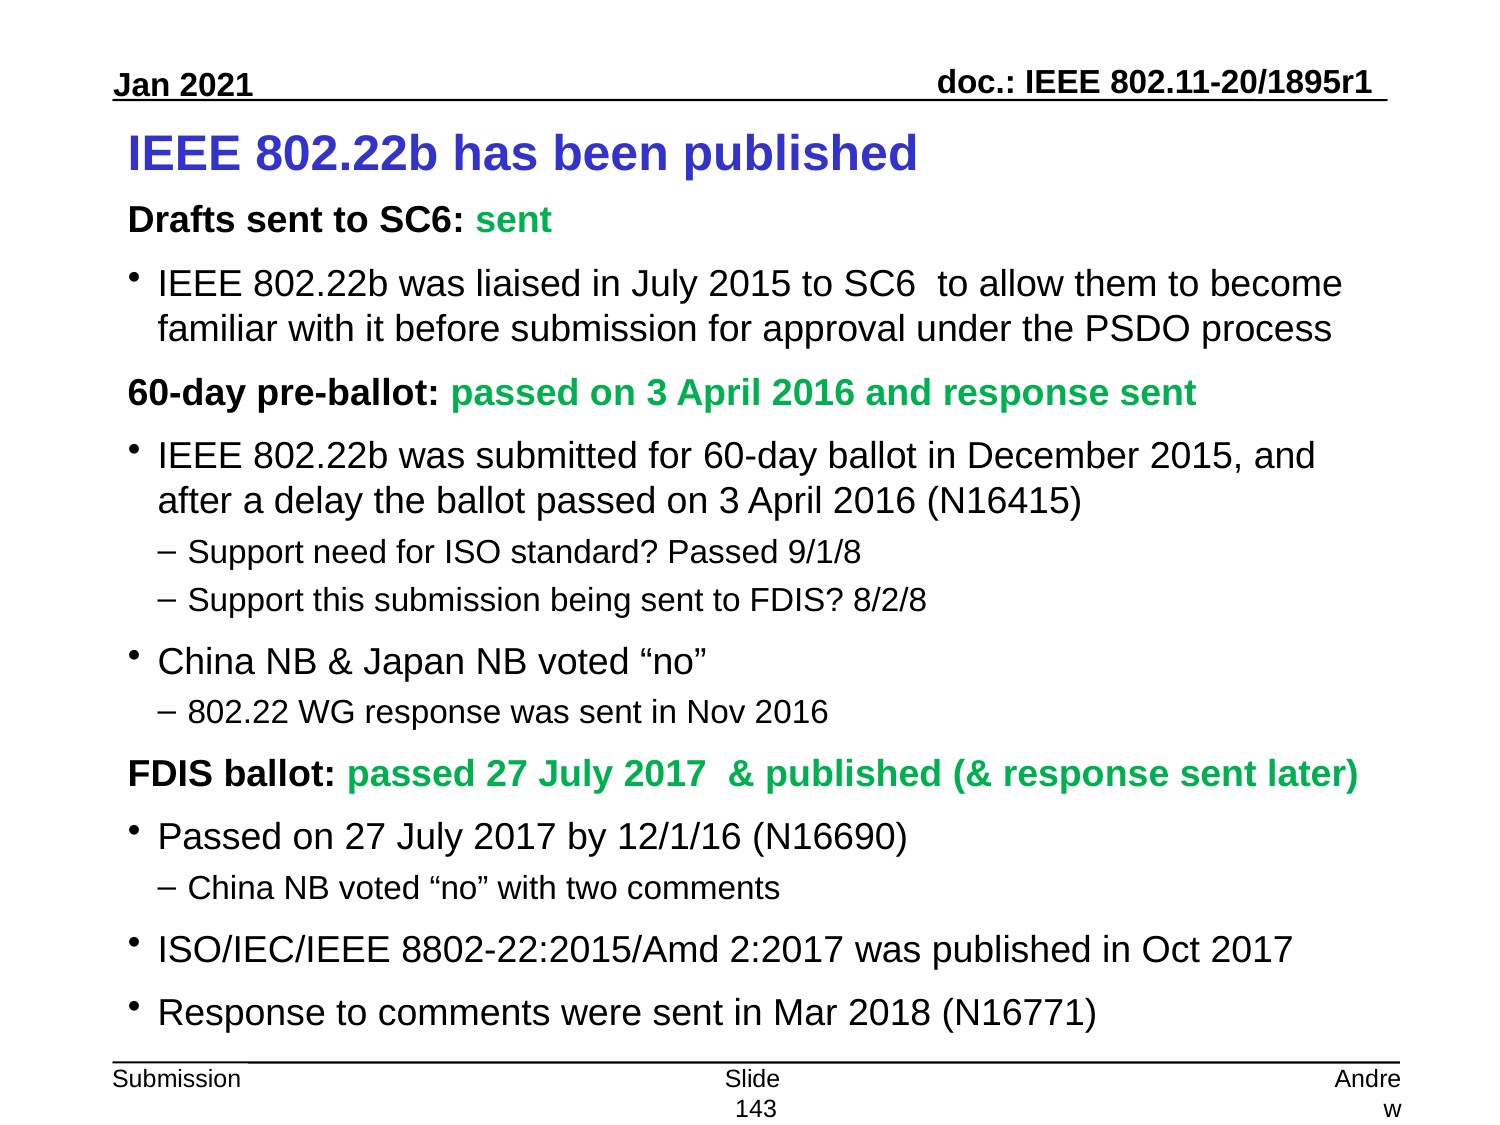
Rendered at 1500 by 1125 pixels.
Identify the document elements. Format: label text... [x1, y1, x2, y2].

list Drafts sent to SC6: sent IEEE 802.22b was liaised in July 2015 to SC6 to allow them to become familiar with it before submission for approval under the PSDO process 60-day pre-ballot: passed on 3 April 2016 and response sent IEEE 802.22b was submitted for 60-day ballot in December 2015, and after a delay the ballot passed on 3 April 2016 (N16415) Support need for ISO standard? Passed 9/1/8 Support this submission being sent to FDIS? 8/2/8 China NB & Japan NB voted “no” 802.22 WG response was sent in Nov 2016 FDIS ballot: passed 27 July 2017 & published (& response sent later) Passed on 27 July 2017 by 12/1/16 (N16690) China NB voted “no” with two comments ISO/IEC/IEEE 8802-22:2015/Amd 2:2017 was published in Oct 2017 Response to comments were sent in Mar 2018 (N16771) [112, 187, 1388, 863]
footer Andrew Myles, Cisco [1320, 1061, 1402, 1093]
title IEEE 802.22b has been published [112, 112, 1388, 187]
slide_number Slide 143 [709, 1061, 803, 1093]
